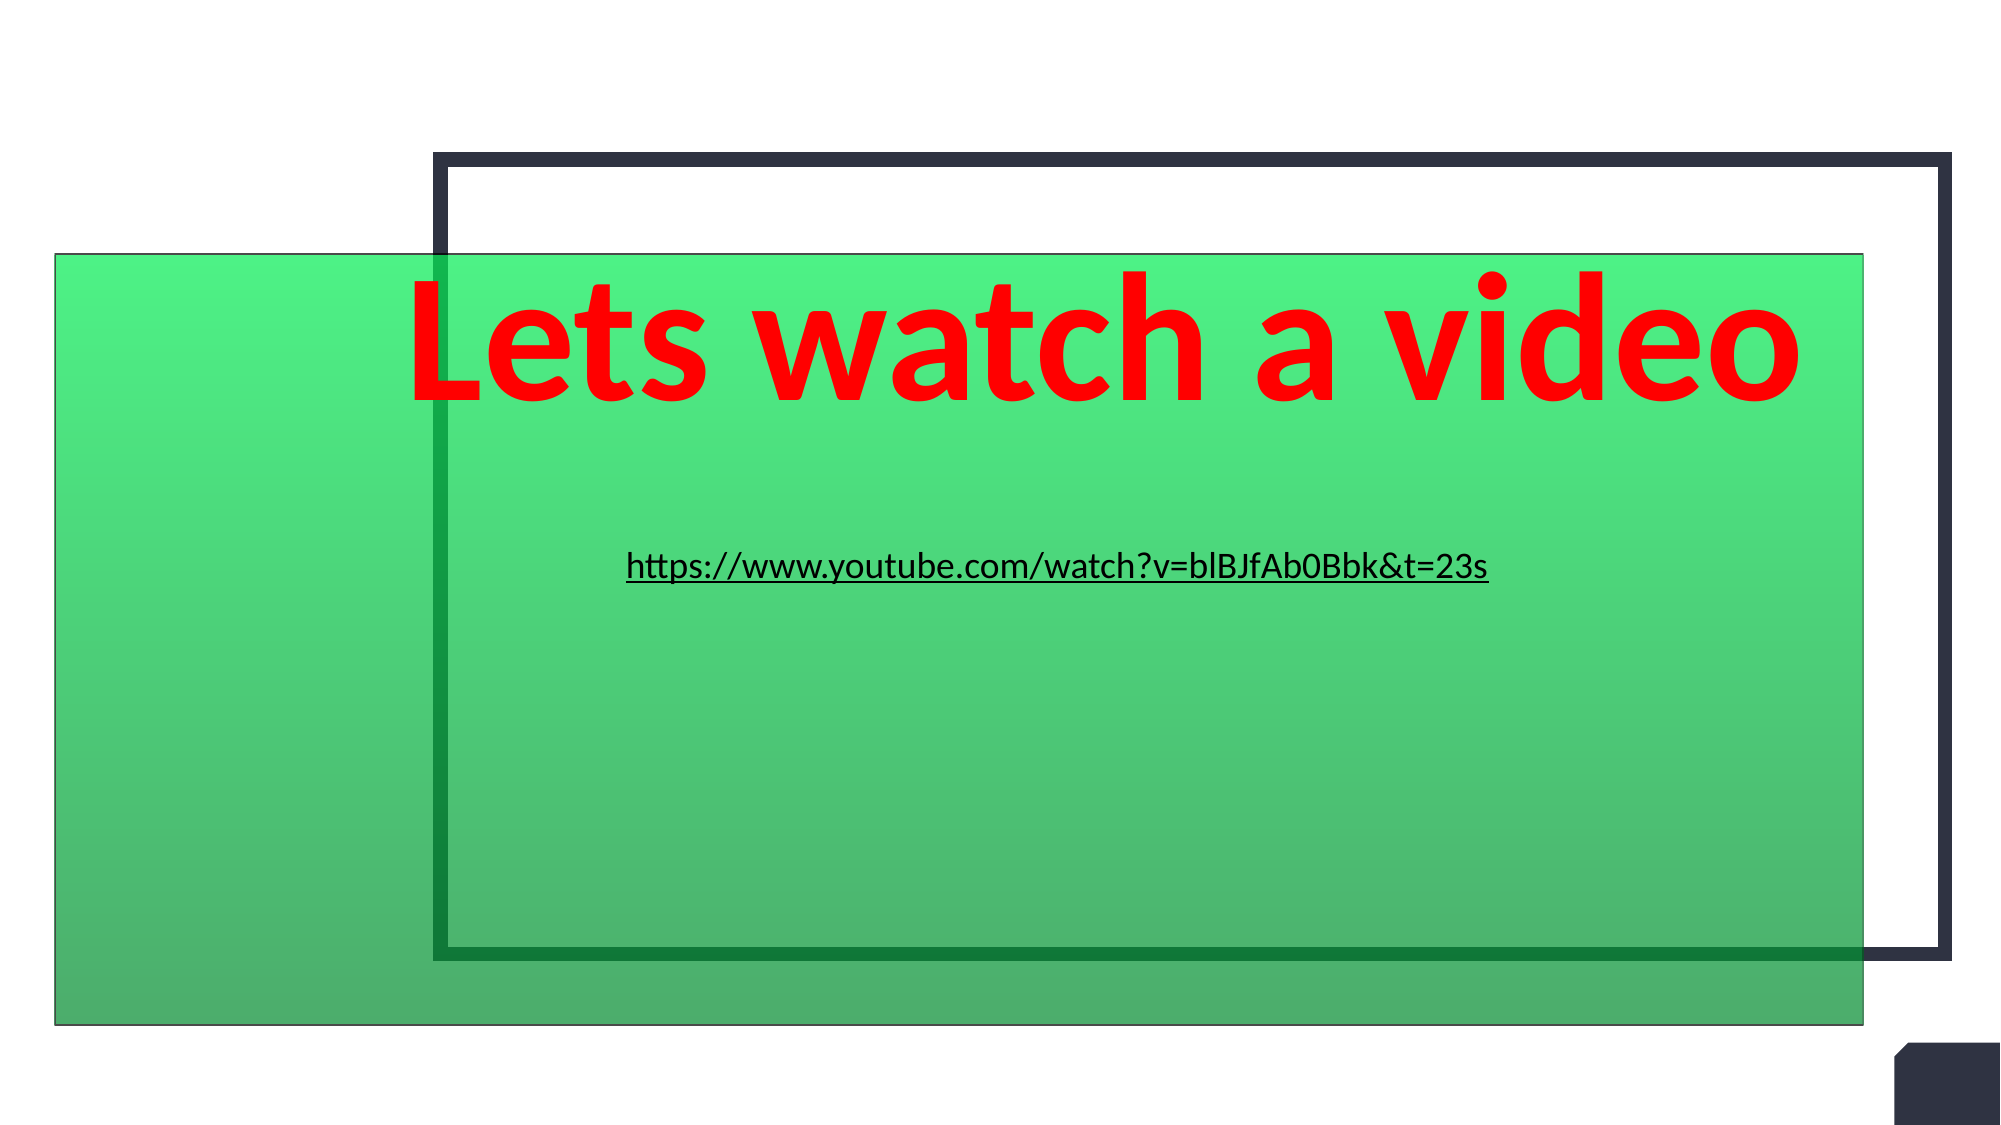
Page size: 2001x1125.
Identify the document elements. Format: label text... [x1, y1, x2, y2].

text_box Lets watch a video [388, 209, 1907, 445]
text_box https://www.youtube.com/watch?v=blBJfAb0Bbk&t=23s [611, 530, 1513, 594]
